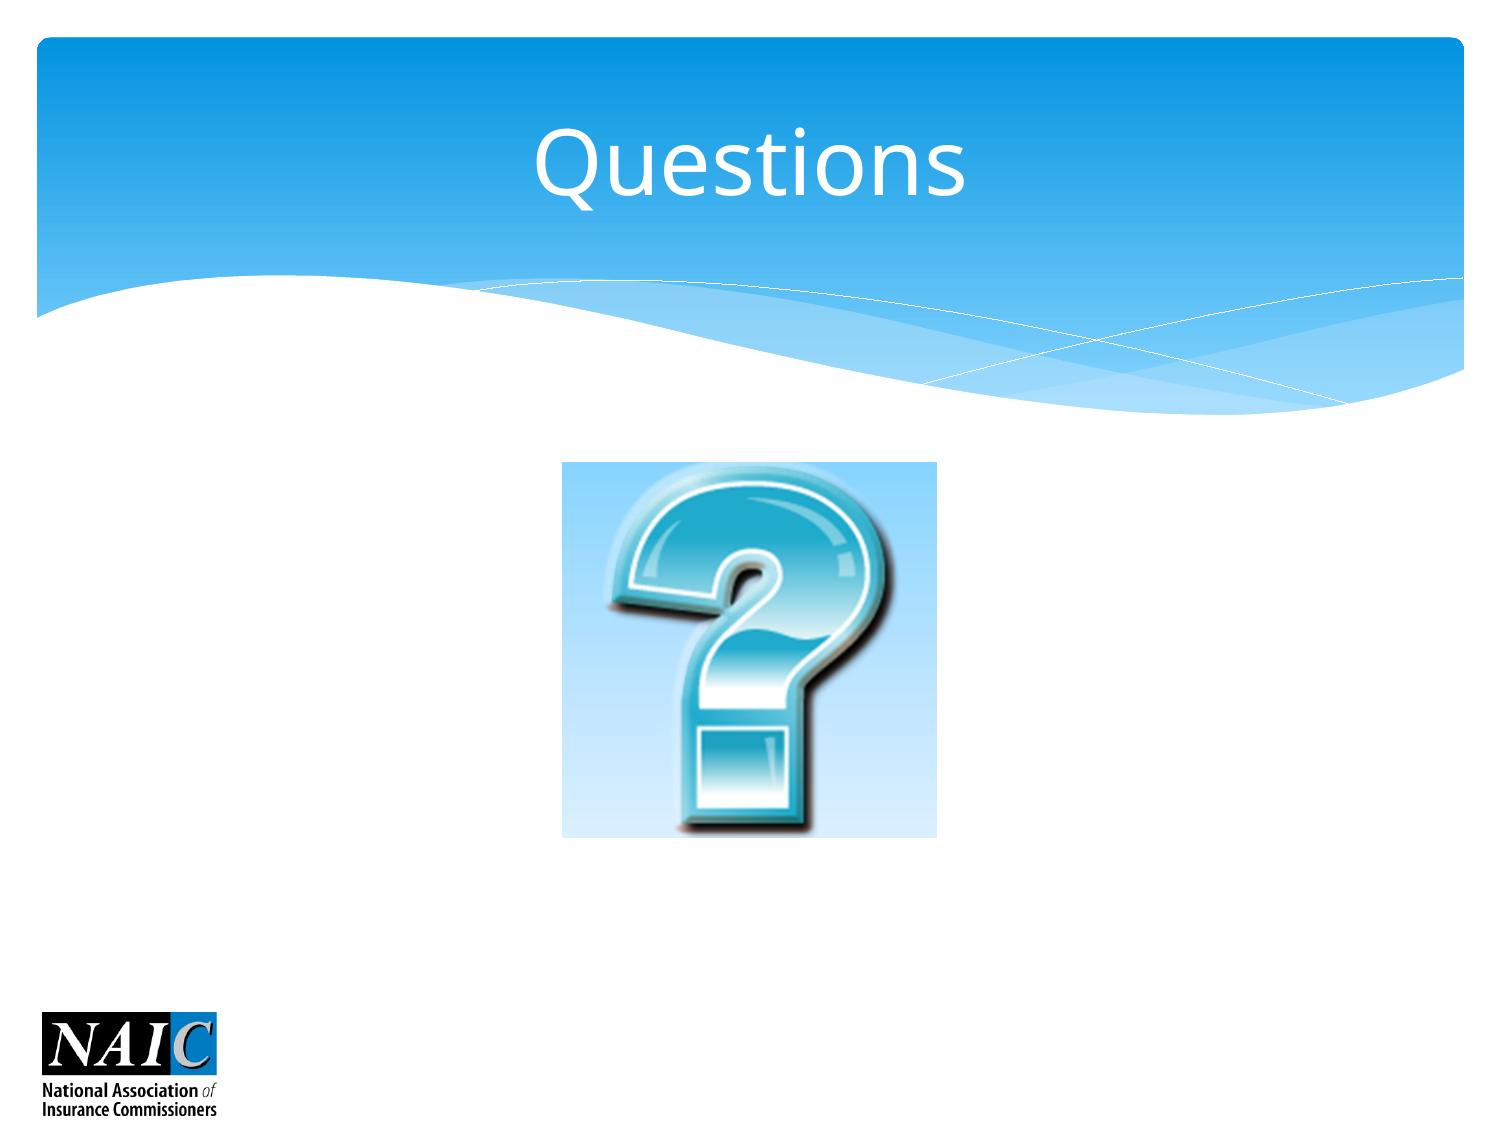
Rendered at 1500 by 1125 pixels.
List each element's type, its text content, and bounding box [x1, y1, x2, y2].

picture [42, 1012, 217, 1116]
title Questions [75, 55, 1425, 261]
picture [562, 462, 937, 838]
